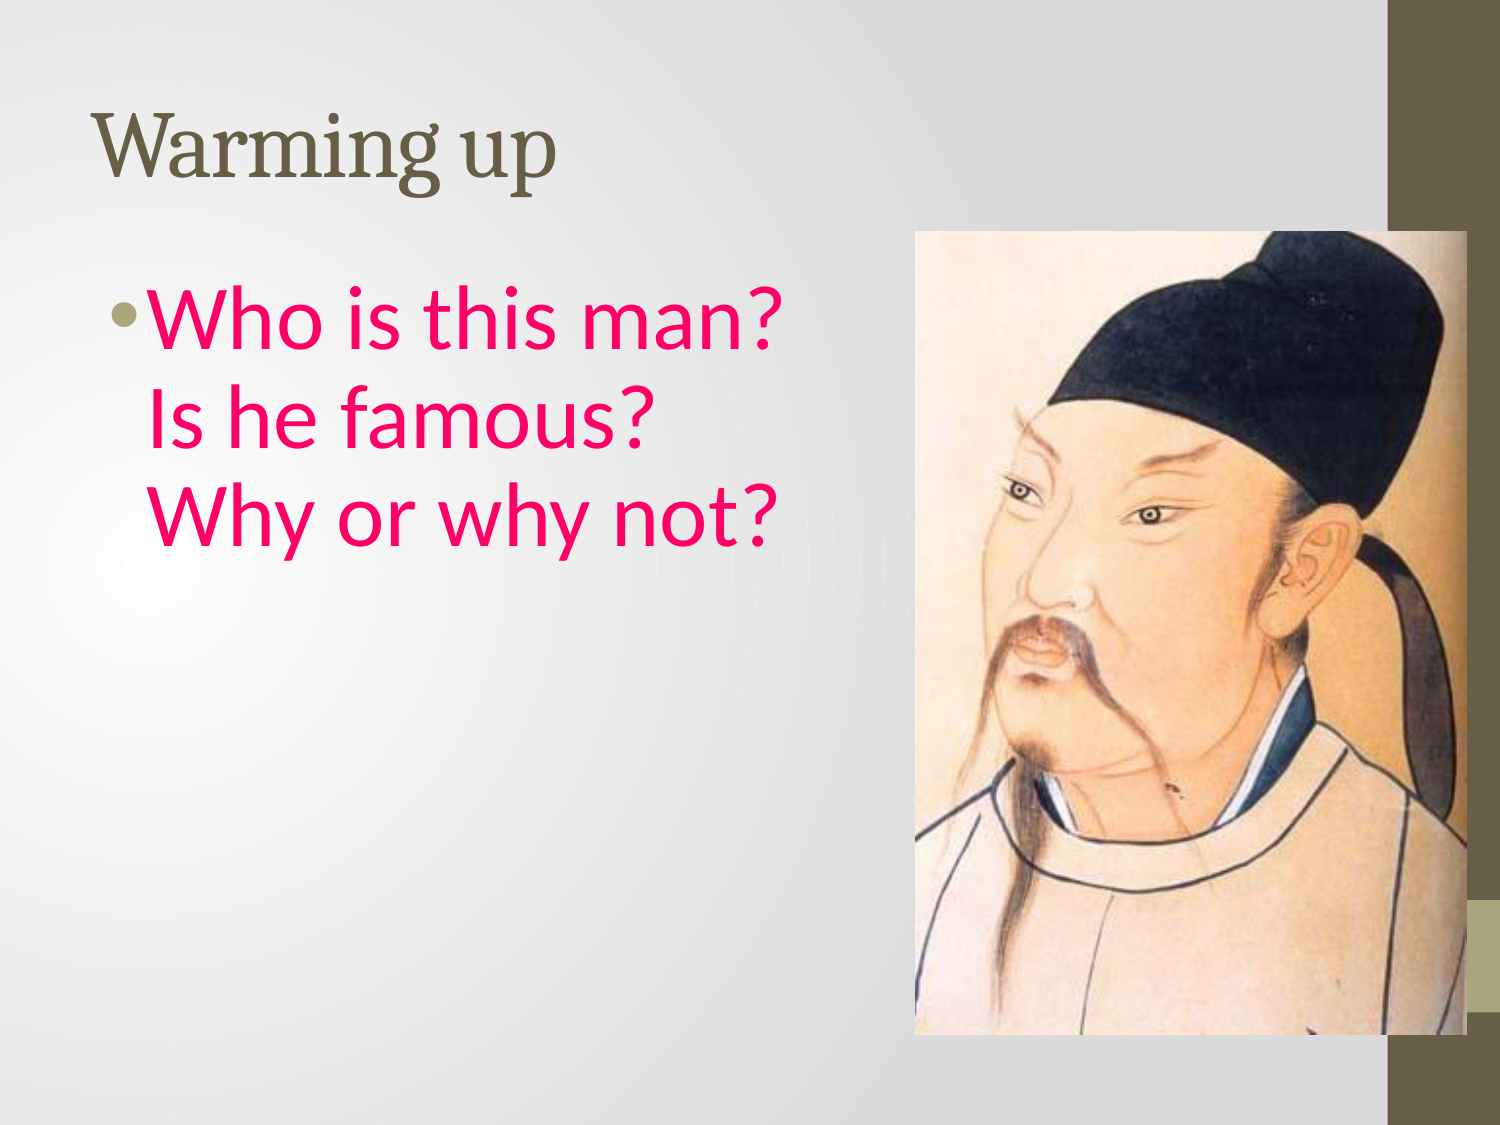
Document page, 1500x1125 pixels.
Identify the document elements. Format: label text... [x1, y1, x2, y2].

list Who is this man? Is he famous? Why or why not? [75, 262, 912, 693]
picture [914, 231, 1468, 1036]
title Warming up [75, 45, 1325, 233]
